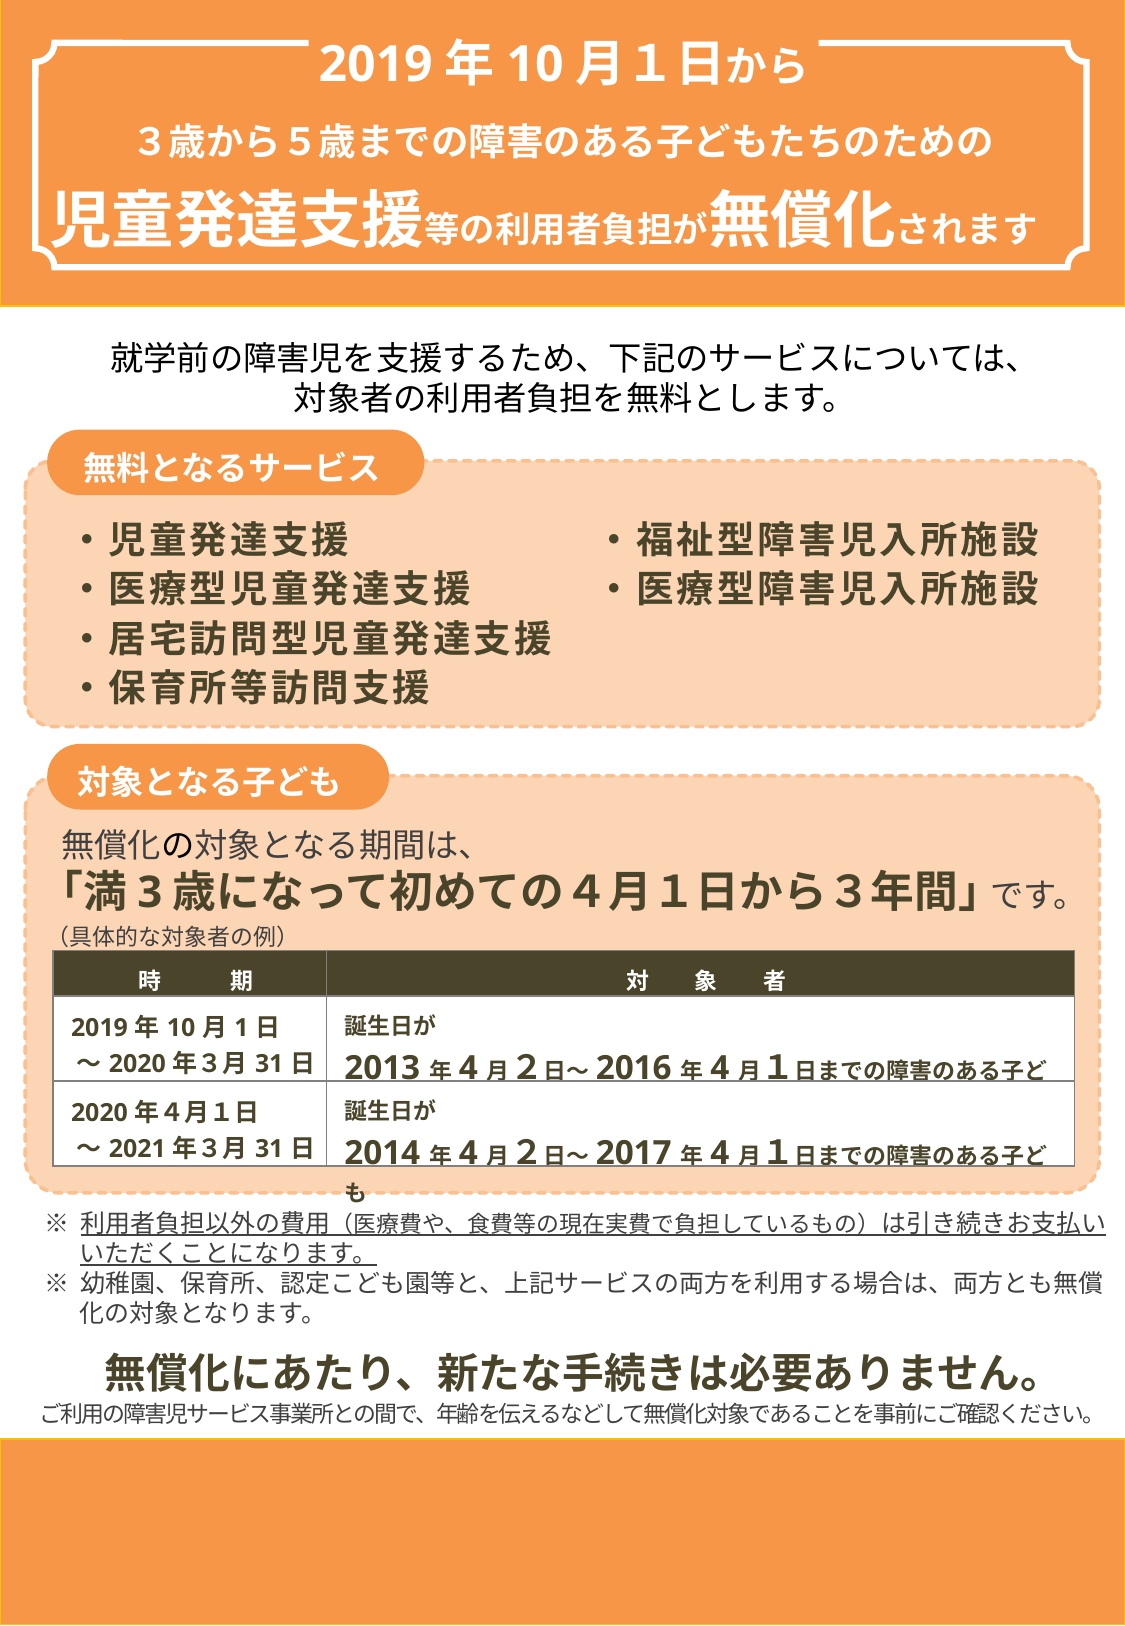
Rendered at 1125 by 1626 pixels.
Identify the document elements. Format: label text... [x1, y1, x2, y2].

text_box [34, 41, 1088, 109]
text_box [0, 1438, 1125, 1625]
text_box [0, 0, 1125, 307]
text_box [52, 264, 1069, 269]
text_box ３歳から５歳までの障害のある子どもたちのための 児童発達支援等の利用者負担が無償化されます [24, 109, 1100, 264]
table_cell 誕生日が 2014年4月２日～2017年4月１日までの障害のある子ども [327, 1082, 1074, 1165]
table_header 時 期 [54, 958, 326, 995]
text_box 就学前の障害児を支援するため、下記のサービスについては、 対象者の利用者負担を無料とします。 [25, 329, 1125, 425]
table_cell 2019年10月1日 ～2020年３月31日 [54, 997, 326, 1080]
text_box [24, 459, 1101, 728]
text_box [52, 434, 407, 488]
text_box [24, 774, 1101, 1194]
text_box ※ 利用者負担以外の費用（医療費や、食費等の現在実費で負担しているもの）は引き続きお支払いいただくことになります。 ※ 幼稚園、保育所、認定こども園等と、上記サービスの両方を利用する場合は、両方とも無償化の対象となります。 無償化にあたり、新たな手続きは必要ありません。 ご利用の障害児サービス事業所との間で、年齢を伝えるなどして無償化対象であることを事前にご確認ください。 [0, 1200, 1125, 1435]
text_box 無料となるサービス [68, 439, 447, 495]
text_box [65, 749, 371, 753]
text_box 対象となる子ども [62, 753, 423, 809]
text_box 無償化の対象となる期間は、 ｢満3歳になって初めての４月１日から３年間｣ です。 [46, 816, 1125, 924]
table_header 対 象 者 [327, 951, 1074, 995]
text_box ・児童発達支援 ・福祉型障害児入所施設 ・医療型児童発達支援 ・医療型障害児入所施設 ・居宅訪問型児童発達支援 ・保育所等訪問支援 [53, 504, 1091, 717]
table_cell 誕生日が 2013年4月２日～2016年4月１日までの障害のある子ども [327, 997, 1074, 1080]
text_box 2019年10月１日から [308, 14, 820, 90]
text_box [52, 755, 62, 798]
table_cell 2020年４月１日 ～2021年３月31日 [54, 1082, 326, 1165]
text_box （具体的な対象者の例） [31, 915, 447, 958]
